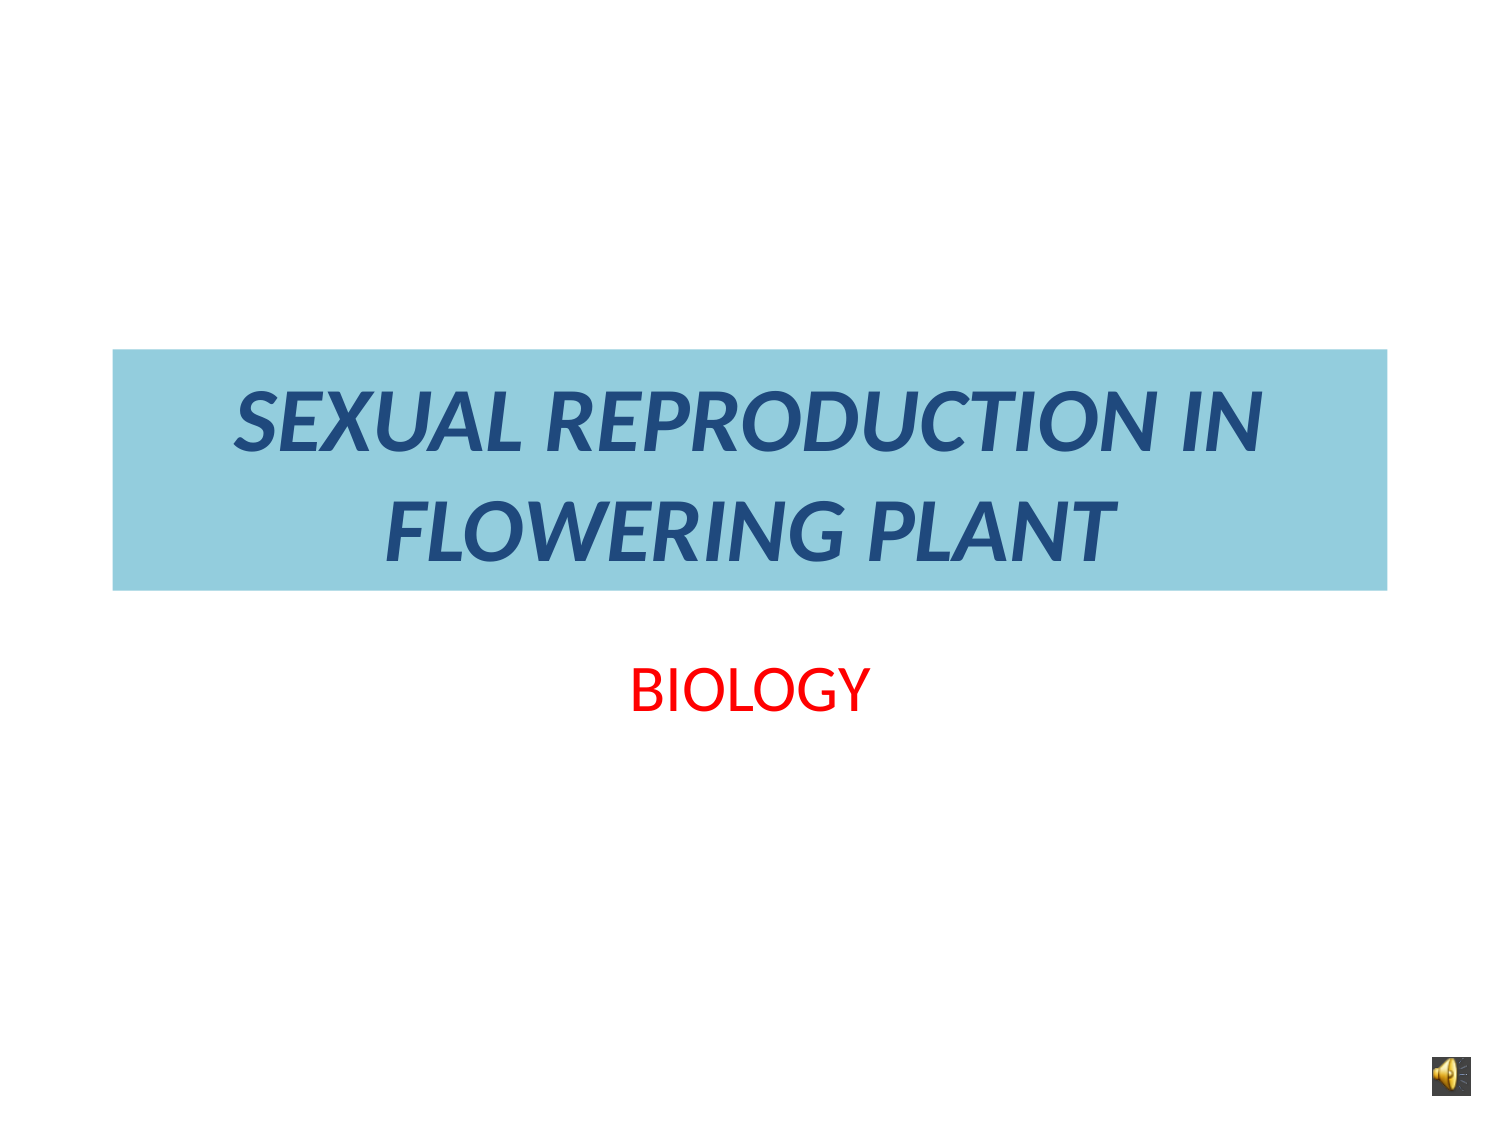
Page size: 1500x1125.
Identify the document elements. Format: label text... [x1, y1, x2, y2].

title SEXUAL REPRODUCTION IN FLOWERING PLANT [112, 349, 1388, 591]
subtitle BIOLOGY [225, 637, 1275, 925]
picture [1431, 1056, 1472, 1097]
